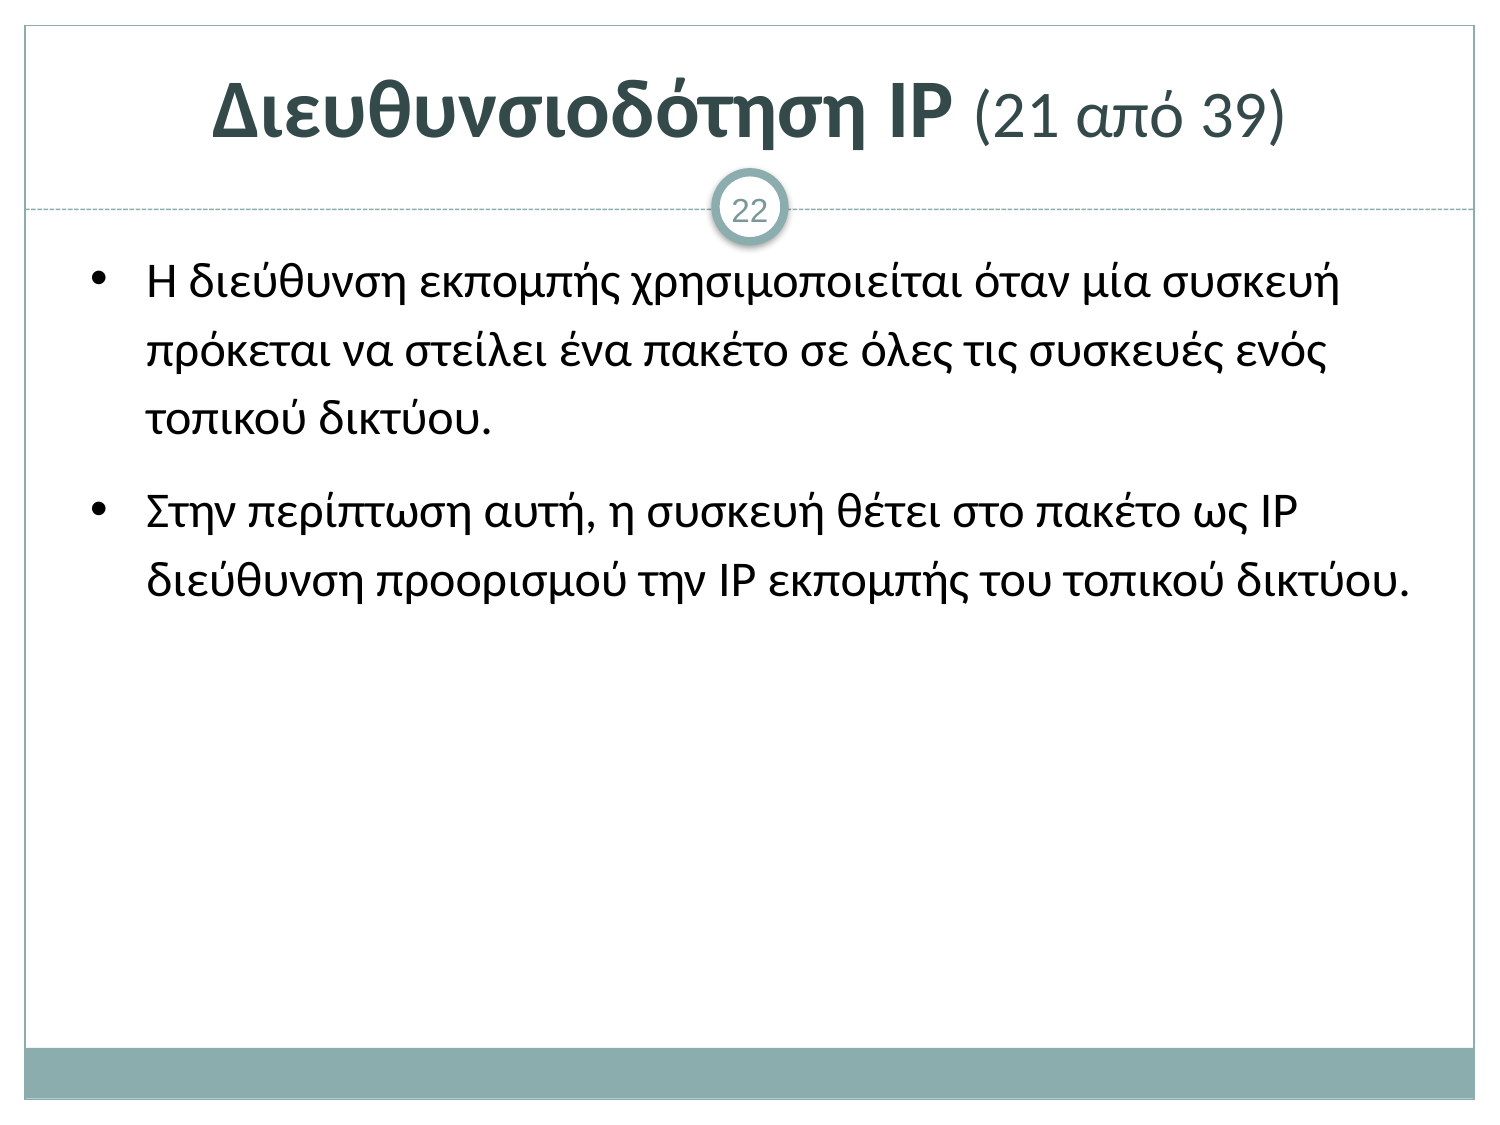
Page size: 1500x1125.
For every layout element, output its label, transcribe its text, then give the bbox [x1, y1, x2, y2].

title Διευθυνσιοδότηση IP (21 από 39) [75, 29, 1425, 179]
list Η διεύθυνση εκπομπής χρησιμοποιείται όταν μία συσκευή πρόκεται να στείλει ένα πακέτο σε όλες τις συσκευές ενός τοπικού δικτύου. Στην περίπτωση αυτή, η συσκευή θέτει στο πακέτο ως IP διεύθυνση προορισμού την IP εκπομπής του τοπικού δικτύου. [75, 231, 1436, 1035]
